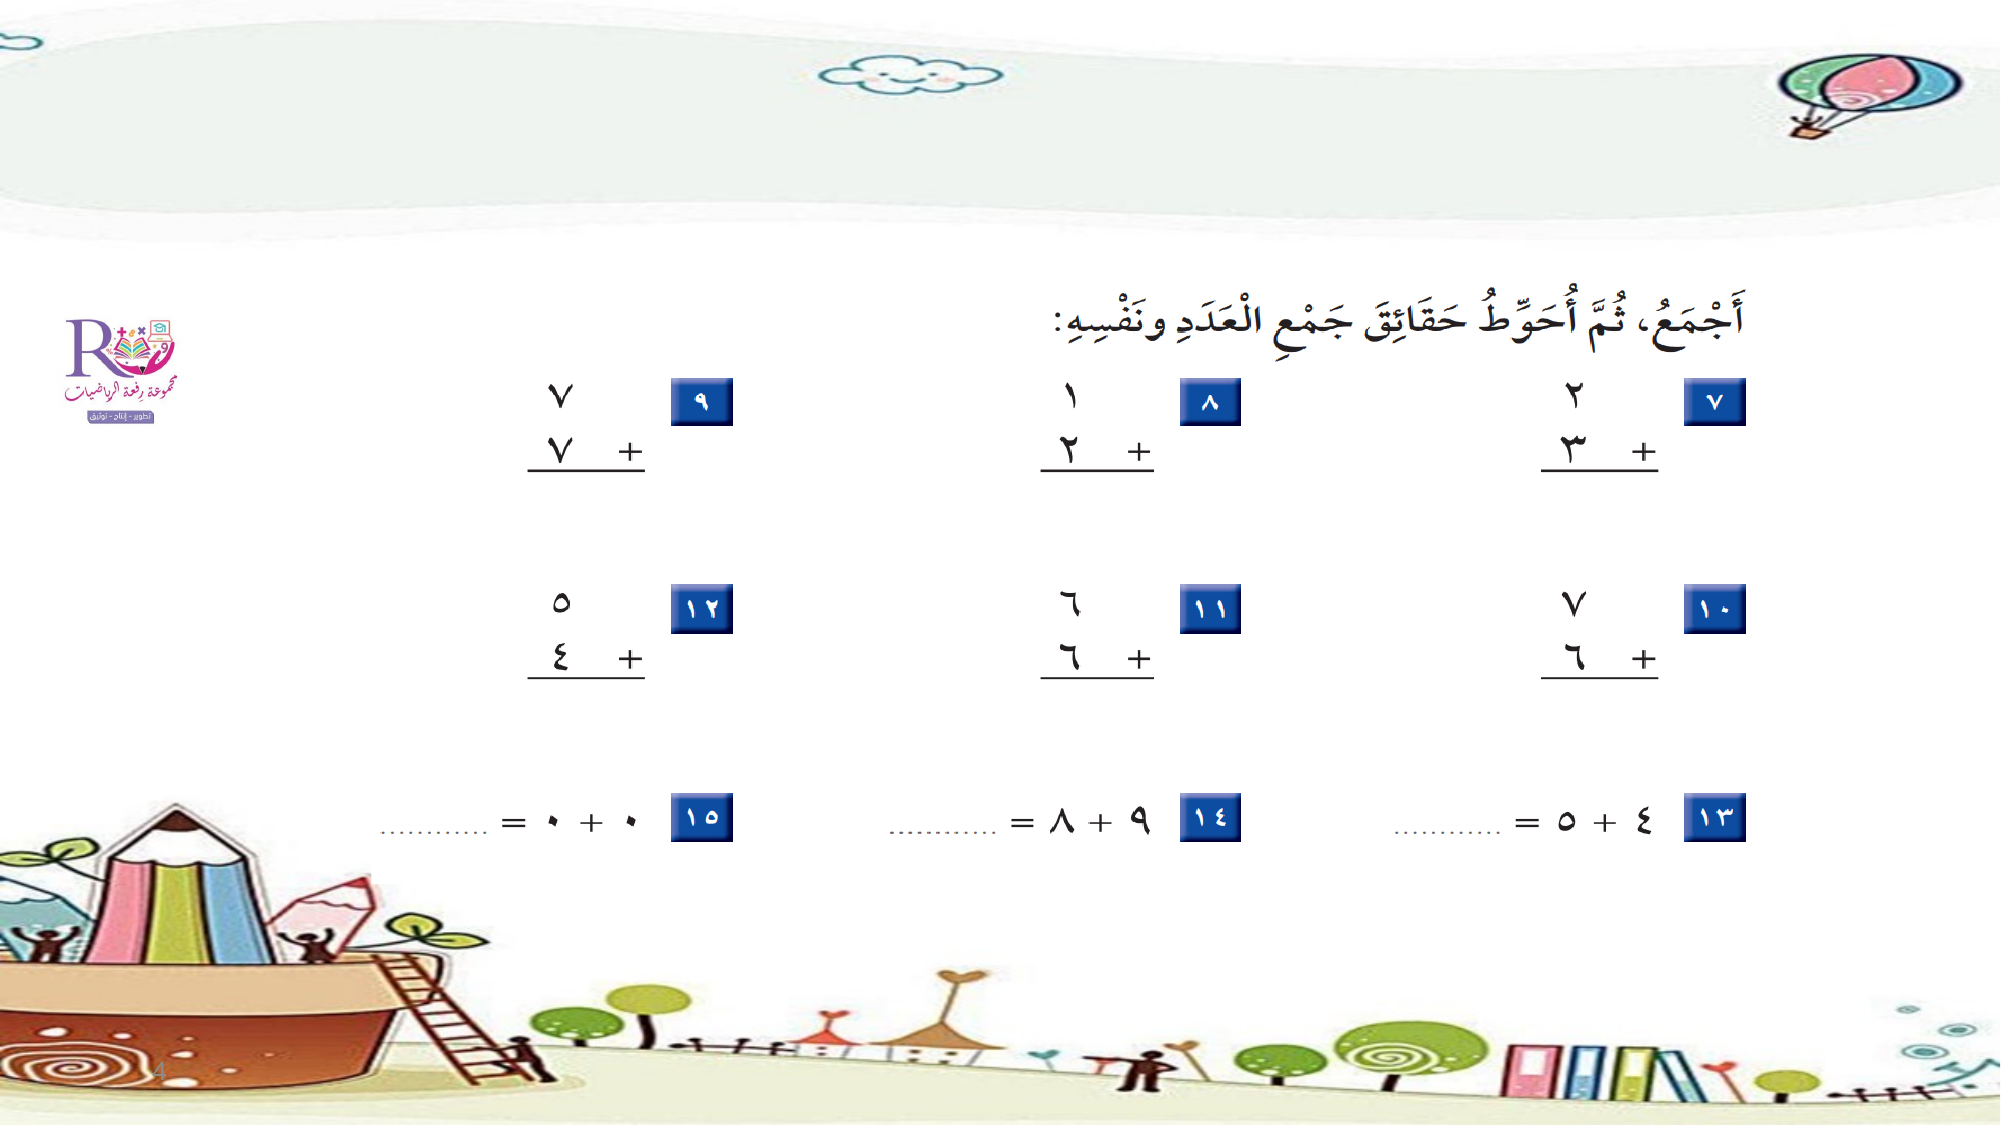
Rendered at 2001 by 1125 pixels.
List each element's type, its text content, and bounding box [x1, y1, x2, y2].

slide_number 4 [137, 1042, 588, 1103]
picture [0, 0, 2001, 1125]
